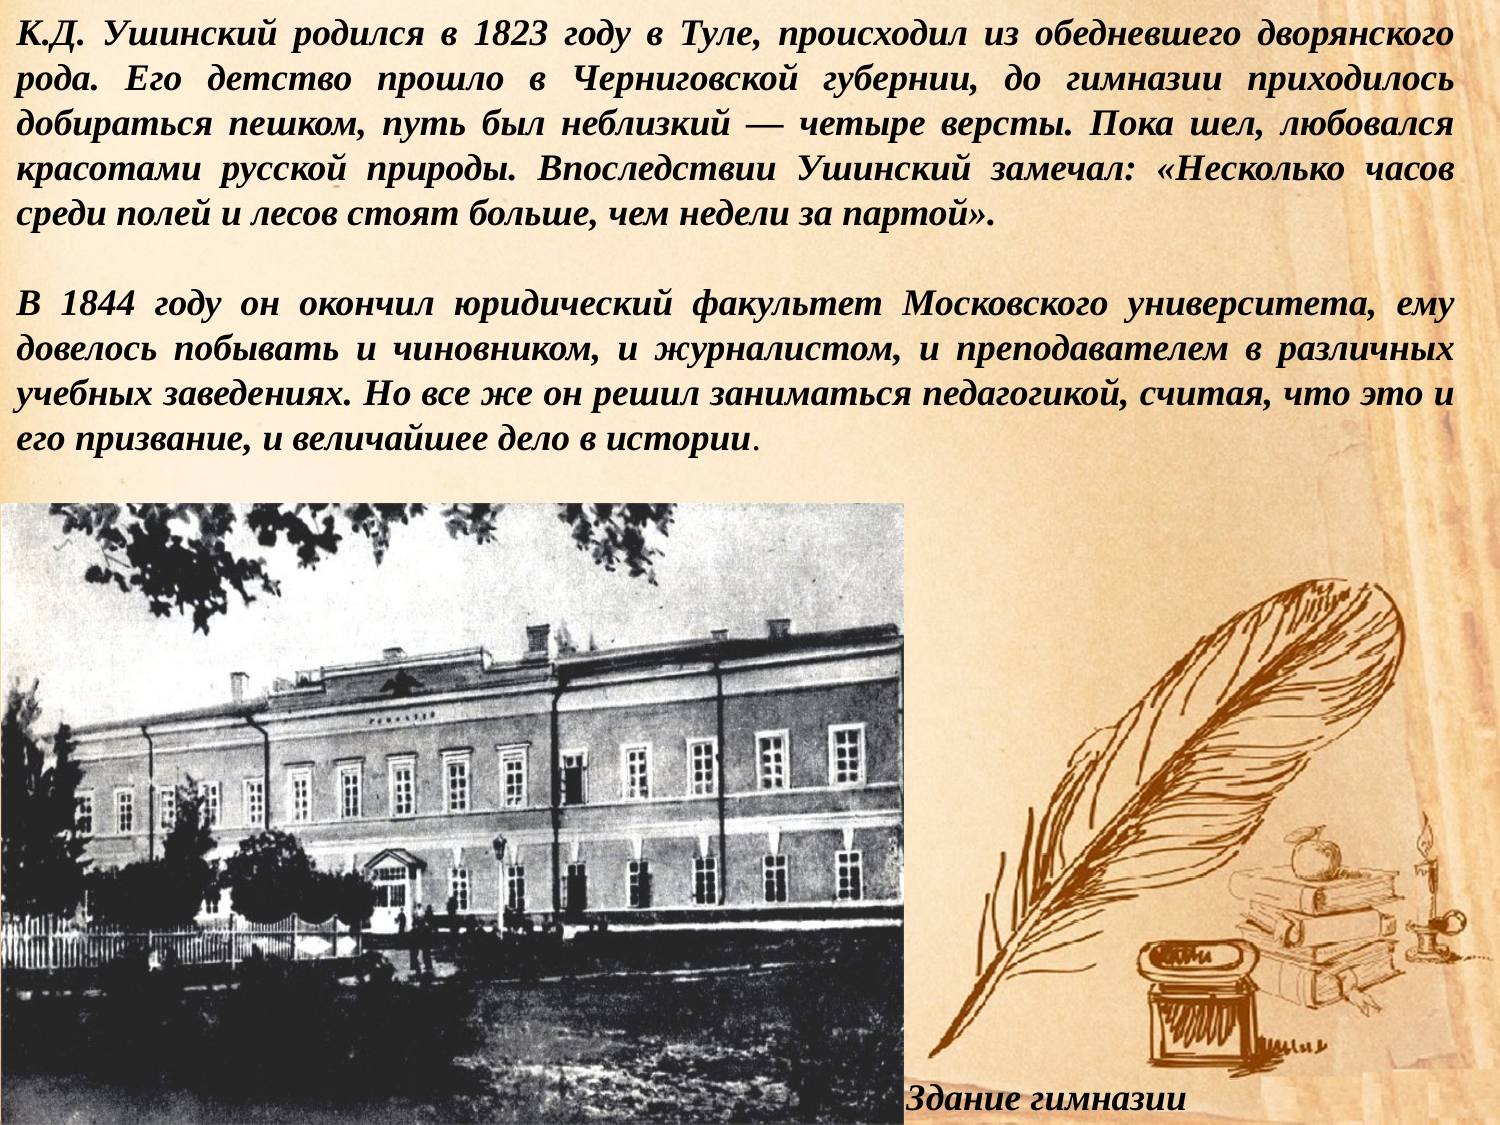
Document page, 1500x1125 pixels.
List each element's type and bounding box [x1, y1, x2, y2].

list [0, 0, 1500, 1125]
picture [1, 502, 904, 1125]
